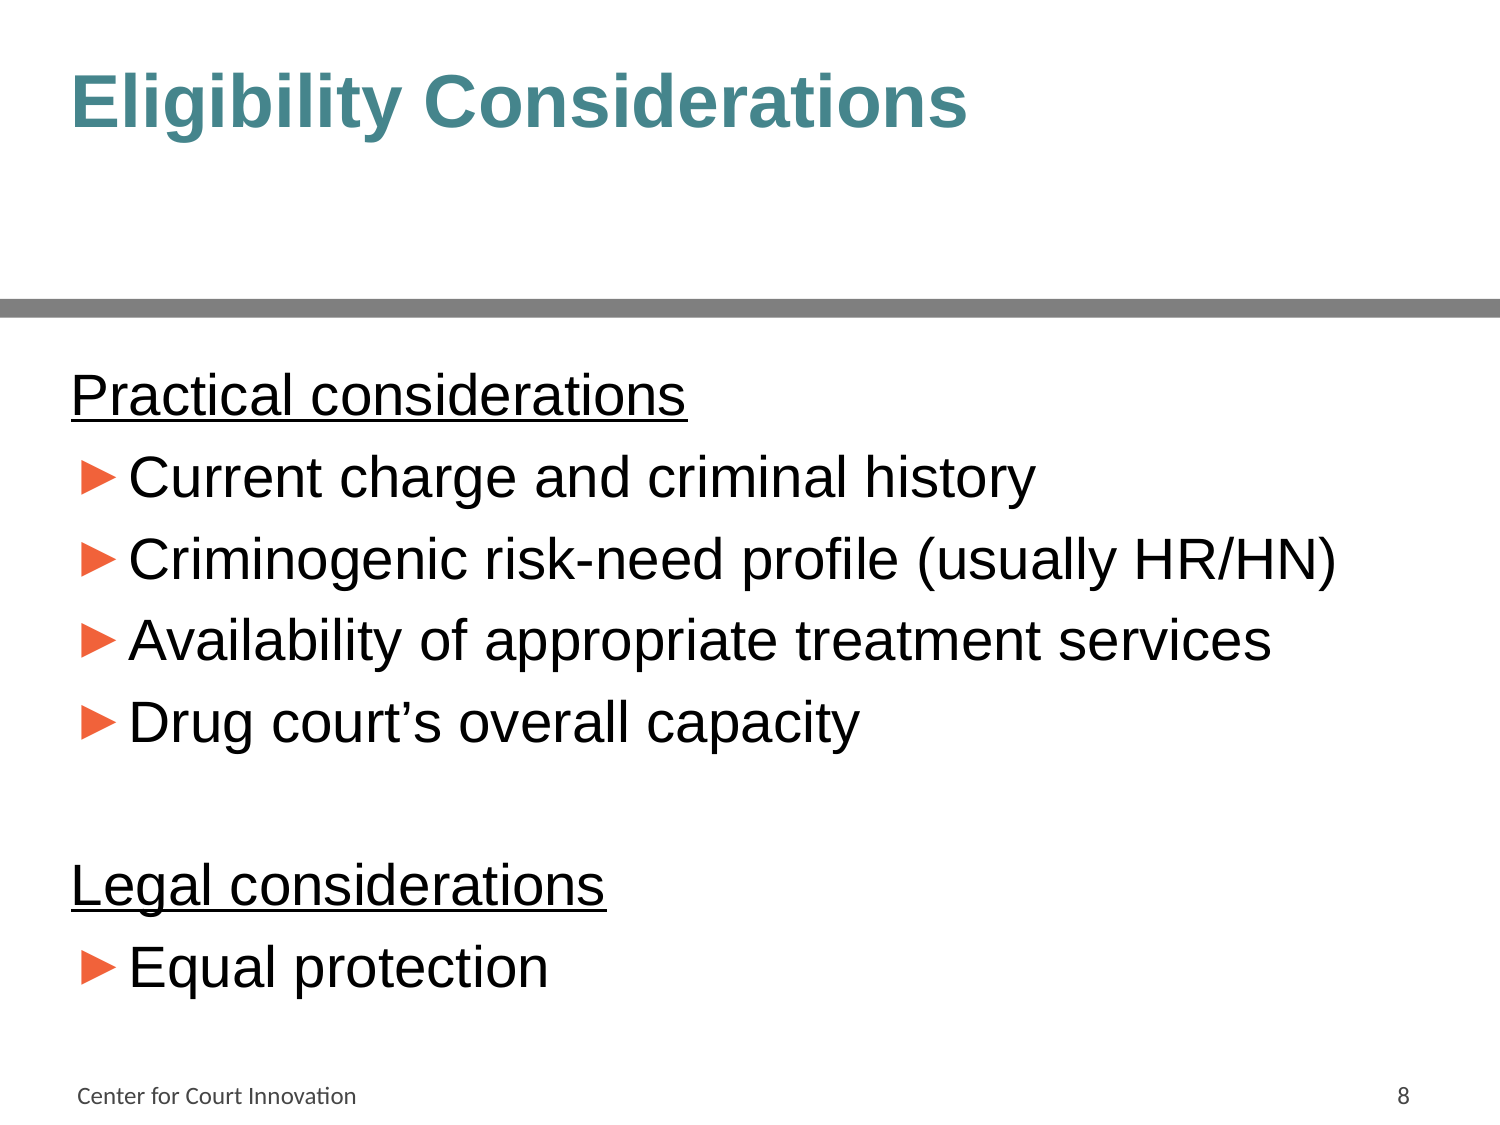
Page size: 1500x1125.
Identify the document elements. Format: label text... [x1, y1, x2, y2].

slide_number 8 [1074, 1065, 1425, 1125]
footer Center for Court Innovation [62, 1065, 538, 1125]
title Eligibility Considerations [55, 45, 1445, 263]
list Practical considerations Current charge and criminal history Criminogenic risk-need profile (usually HR/HN) Availability of appropriate treatment services Drug court’s overall capacity Legal considerations Equal protection [55, 350, 1449, 1050]
